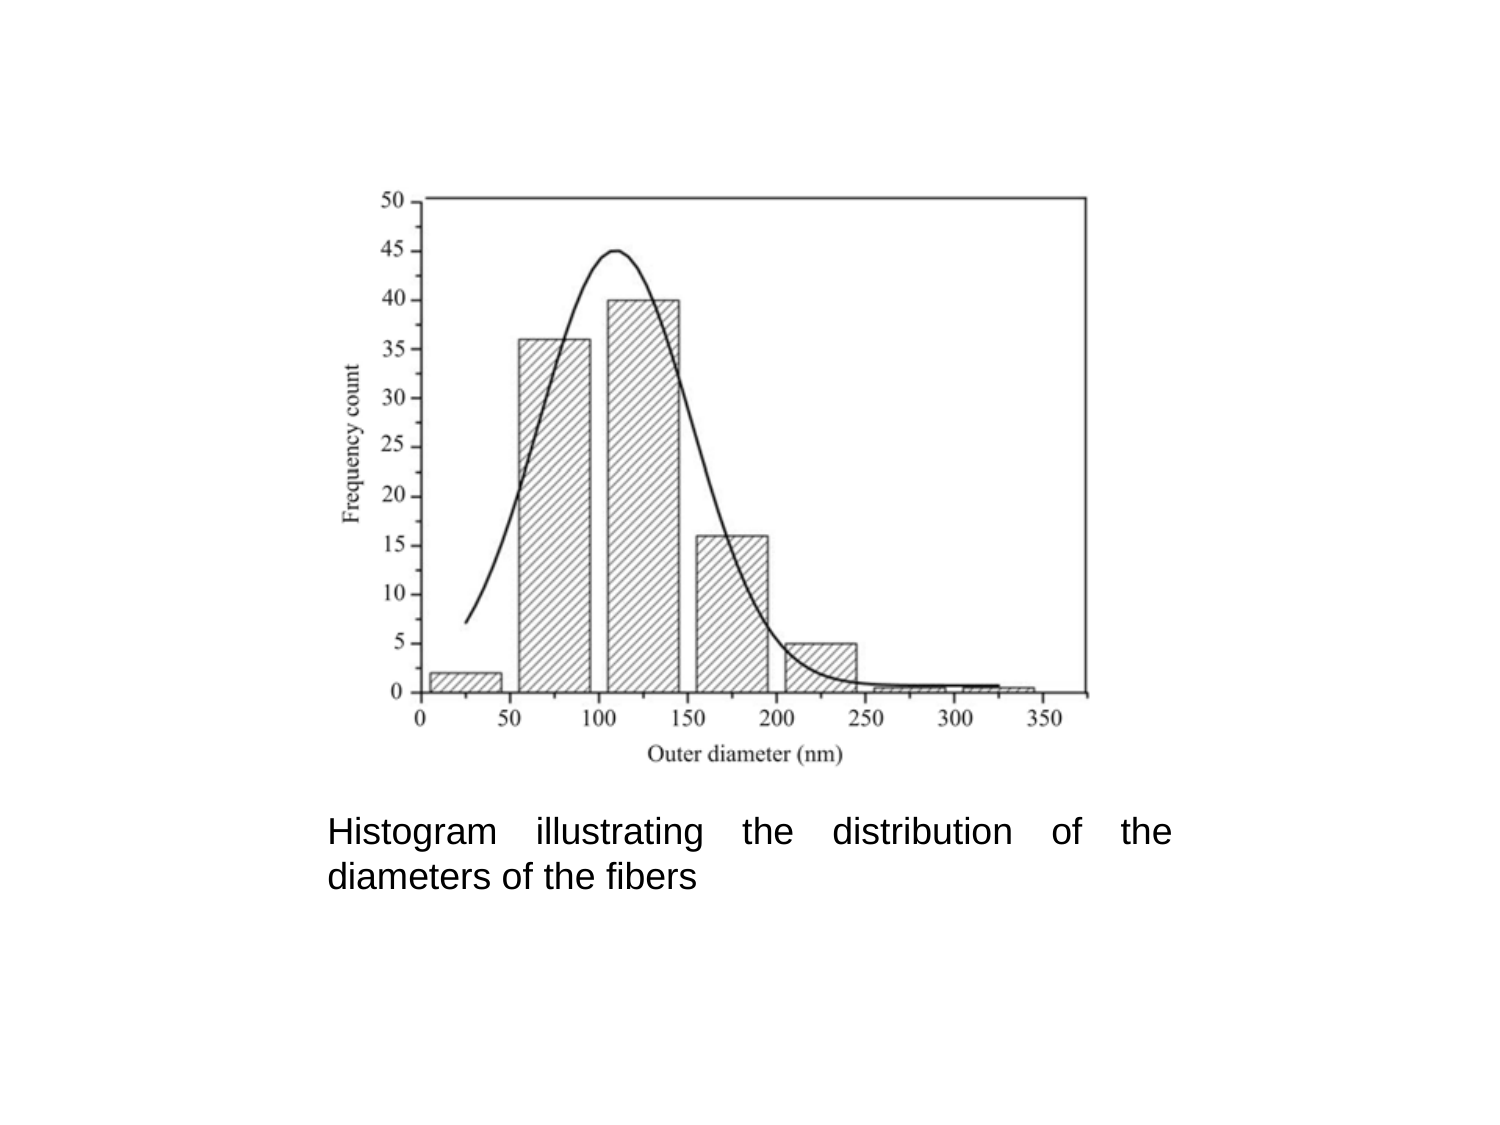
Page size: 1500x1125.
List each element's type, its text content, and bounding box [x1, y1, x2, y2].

picture [337, 187, 1096, 771]
text_box Histogram illustrating the distribution of the diameters of the fibers [312, 799, 1188, 905]
